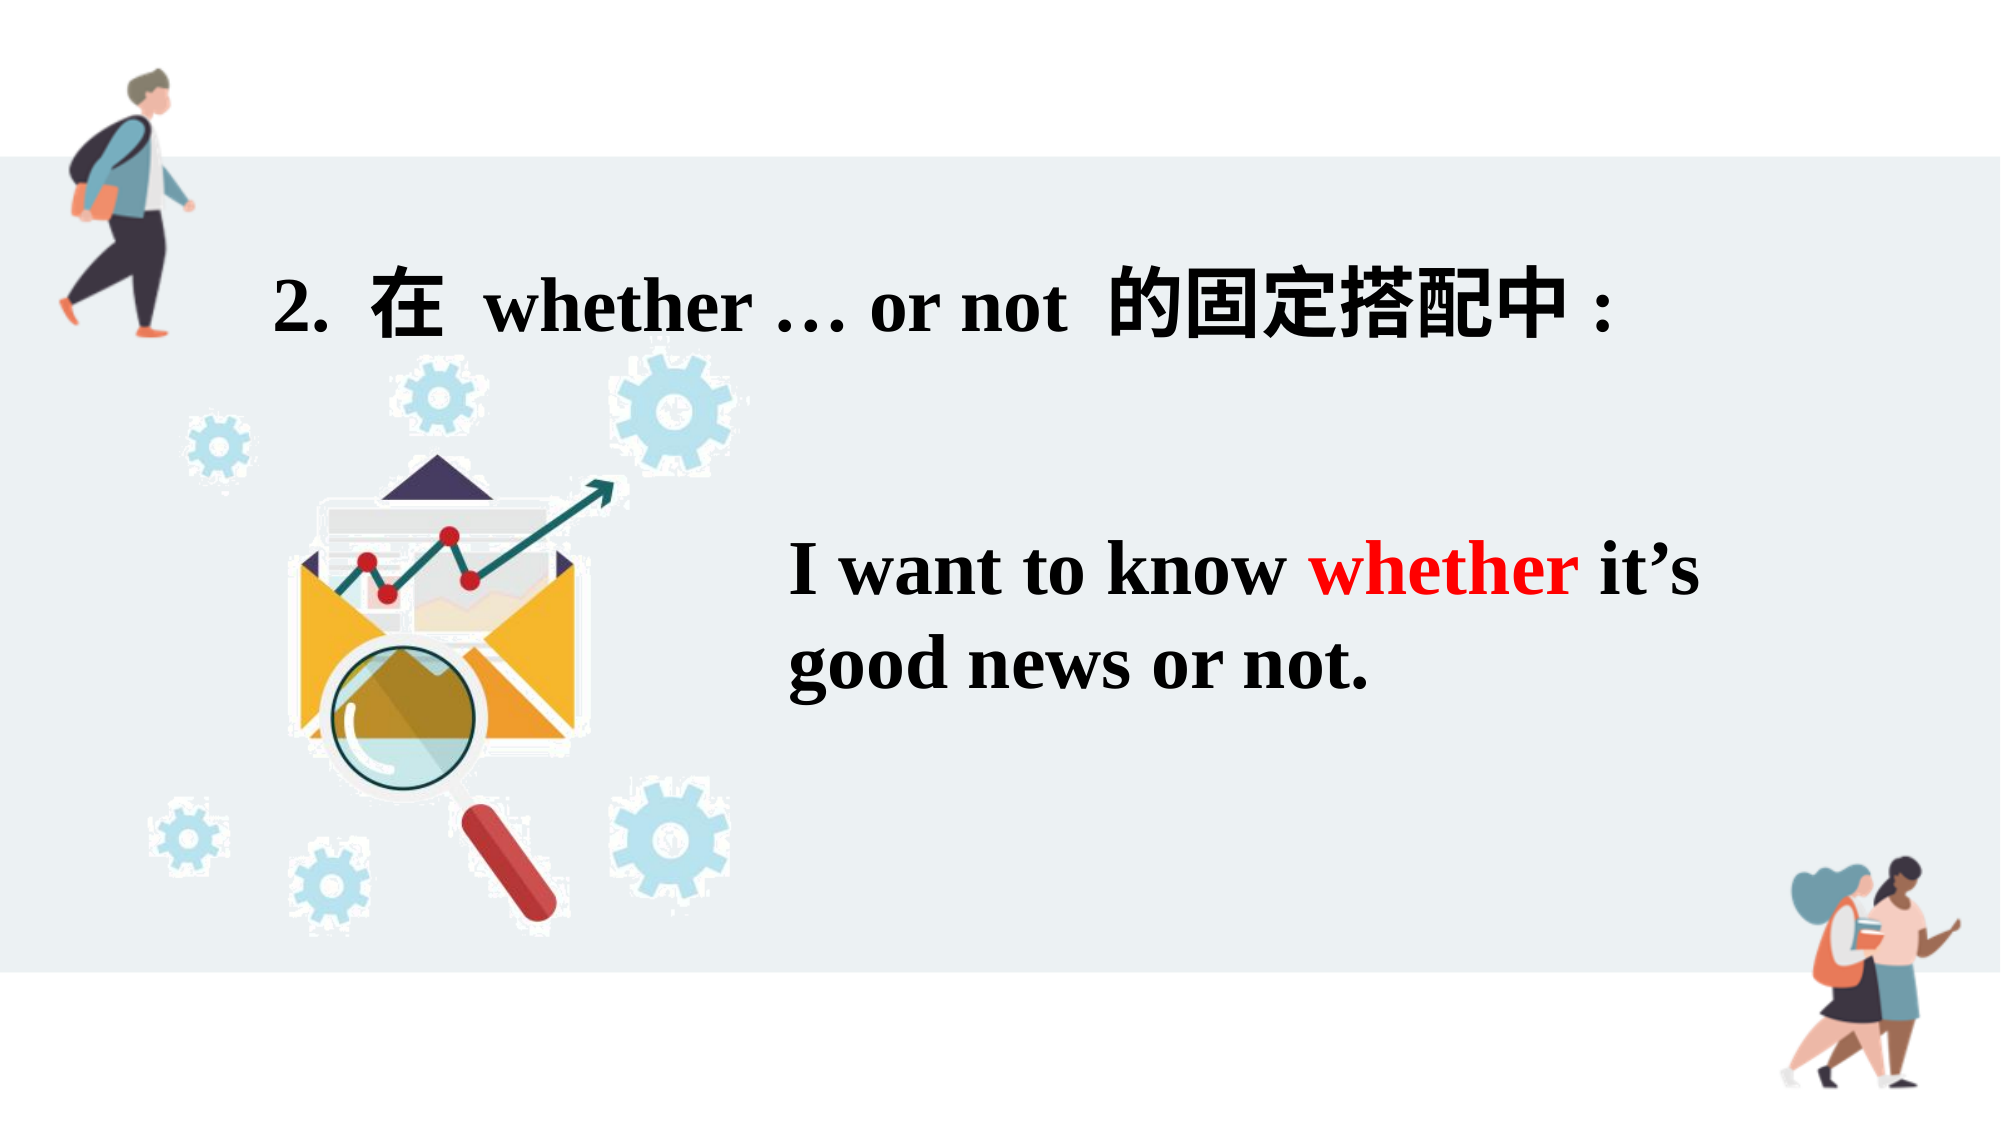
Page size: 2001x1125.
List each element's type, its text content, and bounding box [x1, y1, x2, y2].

text_box 2. 在 whether … or not 的固定搭配中: [258, 218, 1785, 355]
text_box I want to know whether it’s good news or not. [773, 509, 1816, 712]
picture [0, 0, 2001, 1125]
